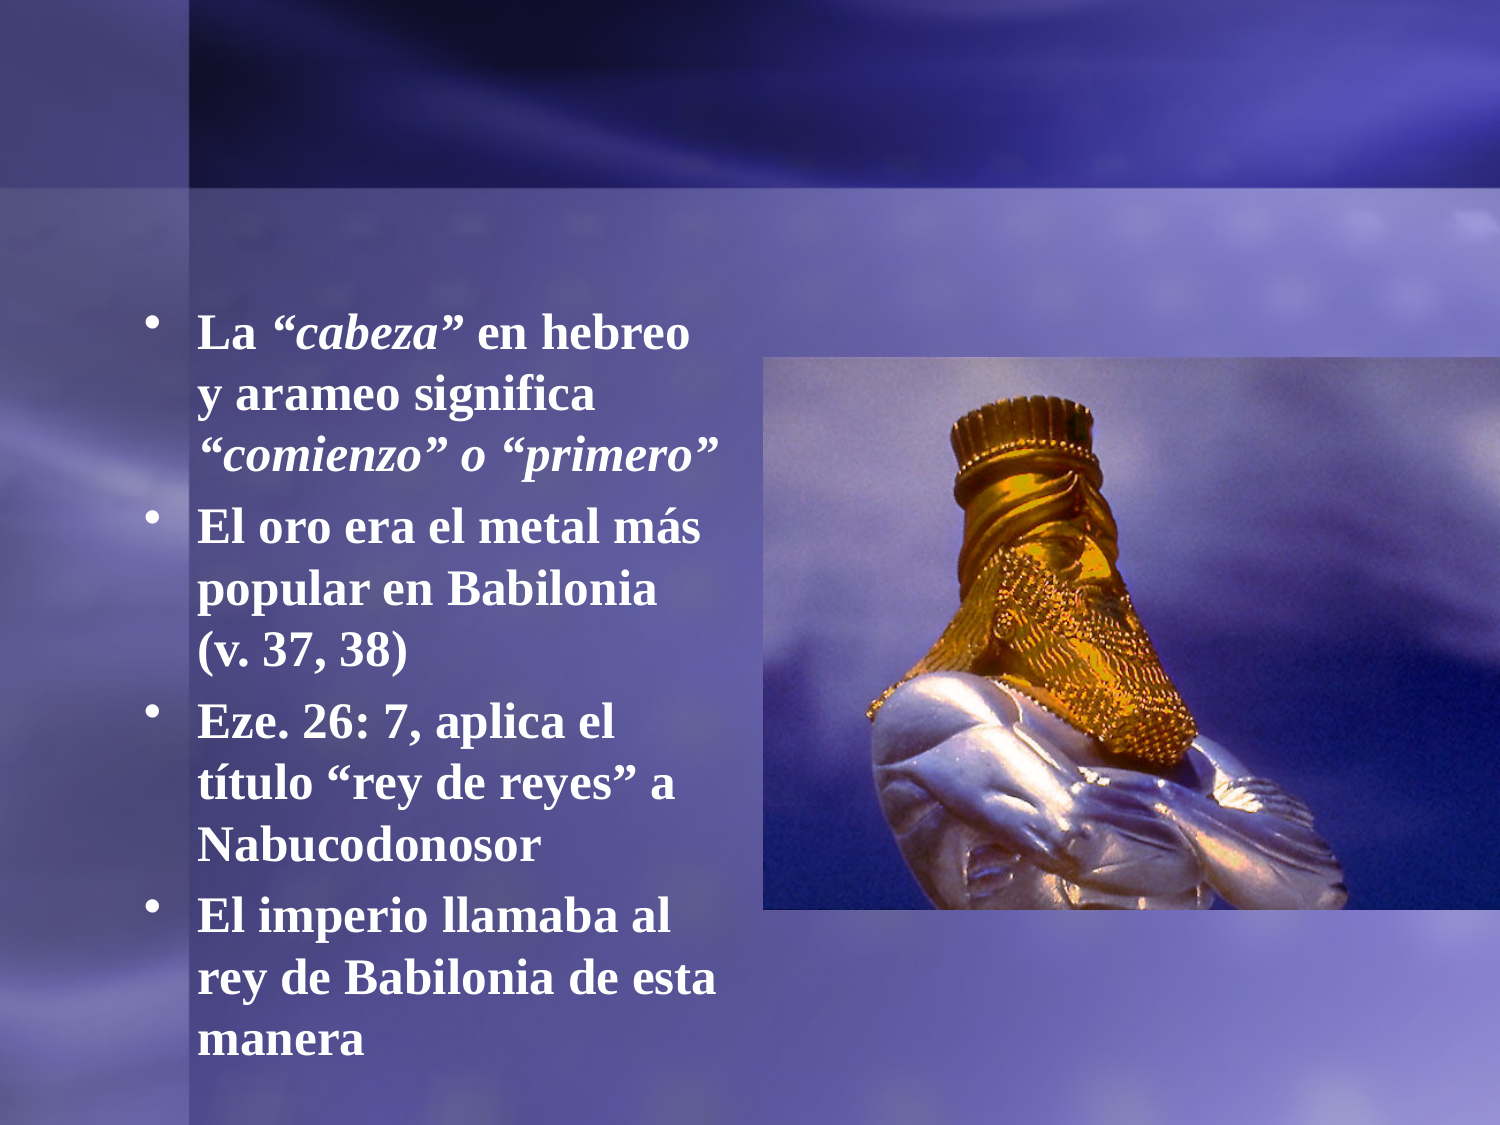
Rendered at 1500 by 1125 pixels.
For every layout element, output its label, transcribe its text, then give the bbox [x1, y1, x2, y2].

list La “cabeza” en hebreo y arameo significa “comienzo” o “primero” El oro era el metal más popular en Babilonia (v. 37, 38) Eze. 26: 7, aplica el título “rey de reyes” a Nabucodonosor El imperio llamaba al rey de Babilonia de esta manera [128, 290, 739, 1091]
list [763, 357, 1500, 911]
picture [0, 0, 1500, 1125]
